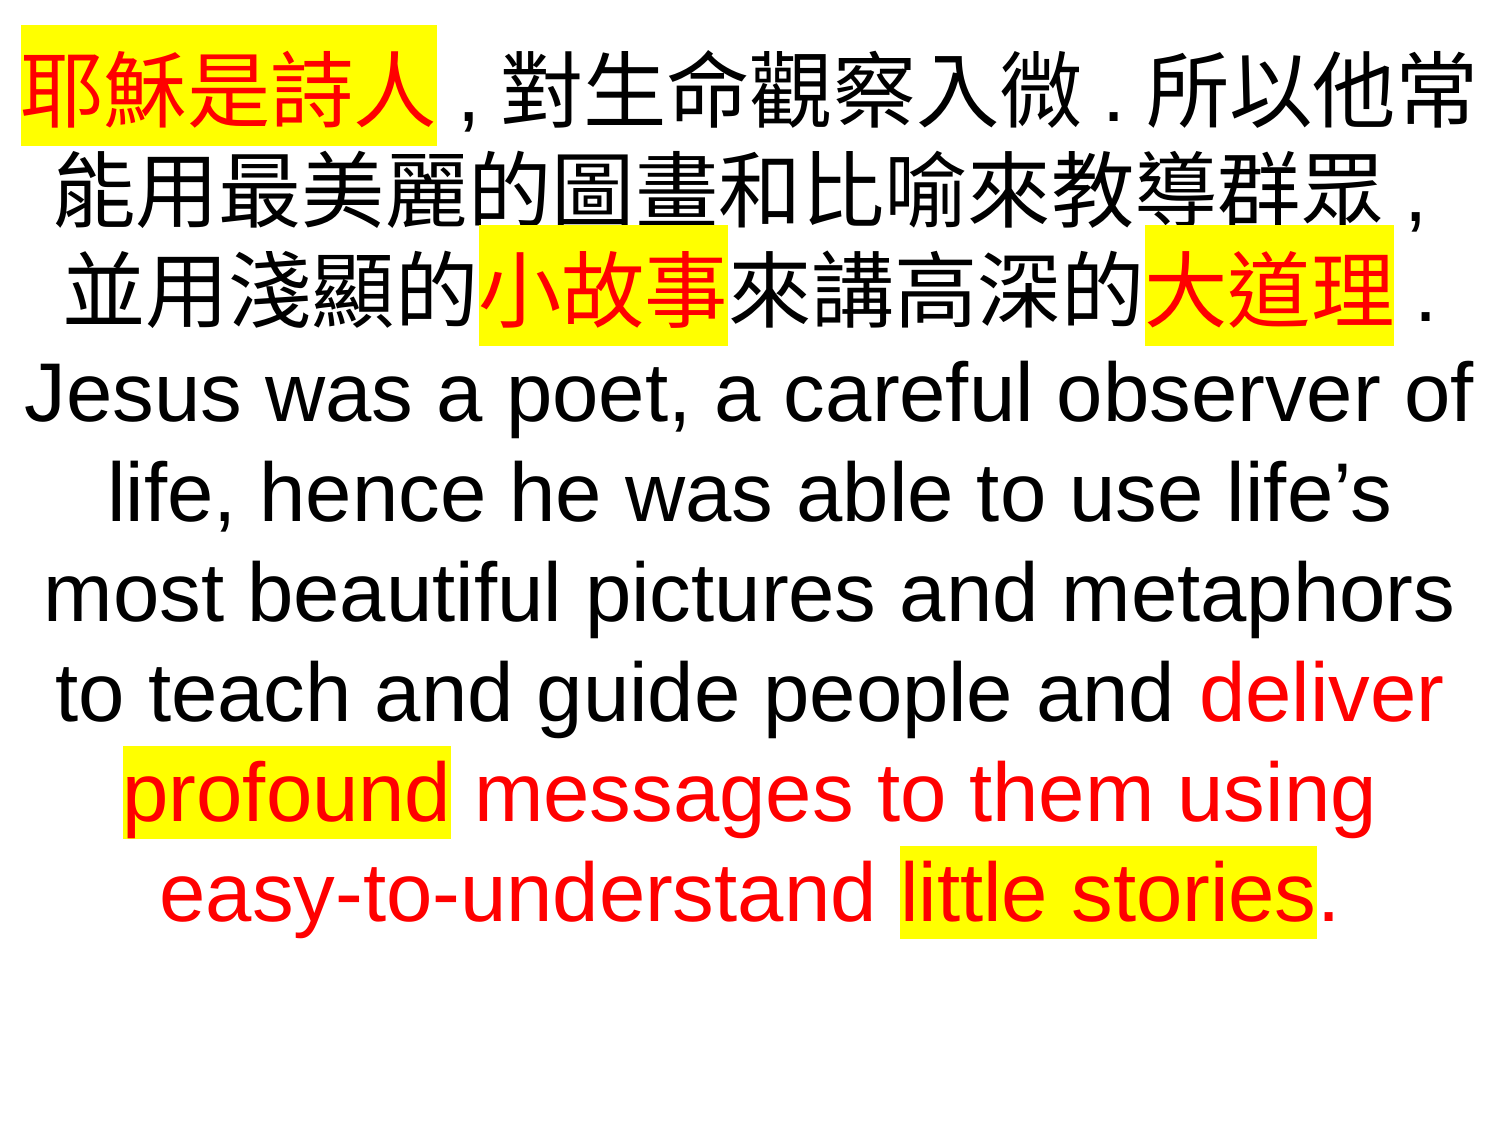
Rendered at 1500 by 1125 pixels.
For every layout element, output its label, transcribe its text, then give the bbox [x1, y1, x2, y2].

subtitle 耶穌是詩人,對生命觀察入微.所以他常能用最美麗的圖畫和比喻來教導群眾,並用淺顯的小故事來講高深的大道理. Jesus was a poet, a careful observer of life, hence he was able to use life’s most beautiful pictures and metaphors to teach and guide people and deliver profound messages to them using easy-to-understand little stories. [0, 30, 1500, 1083]
